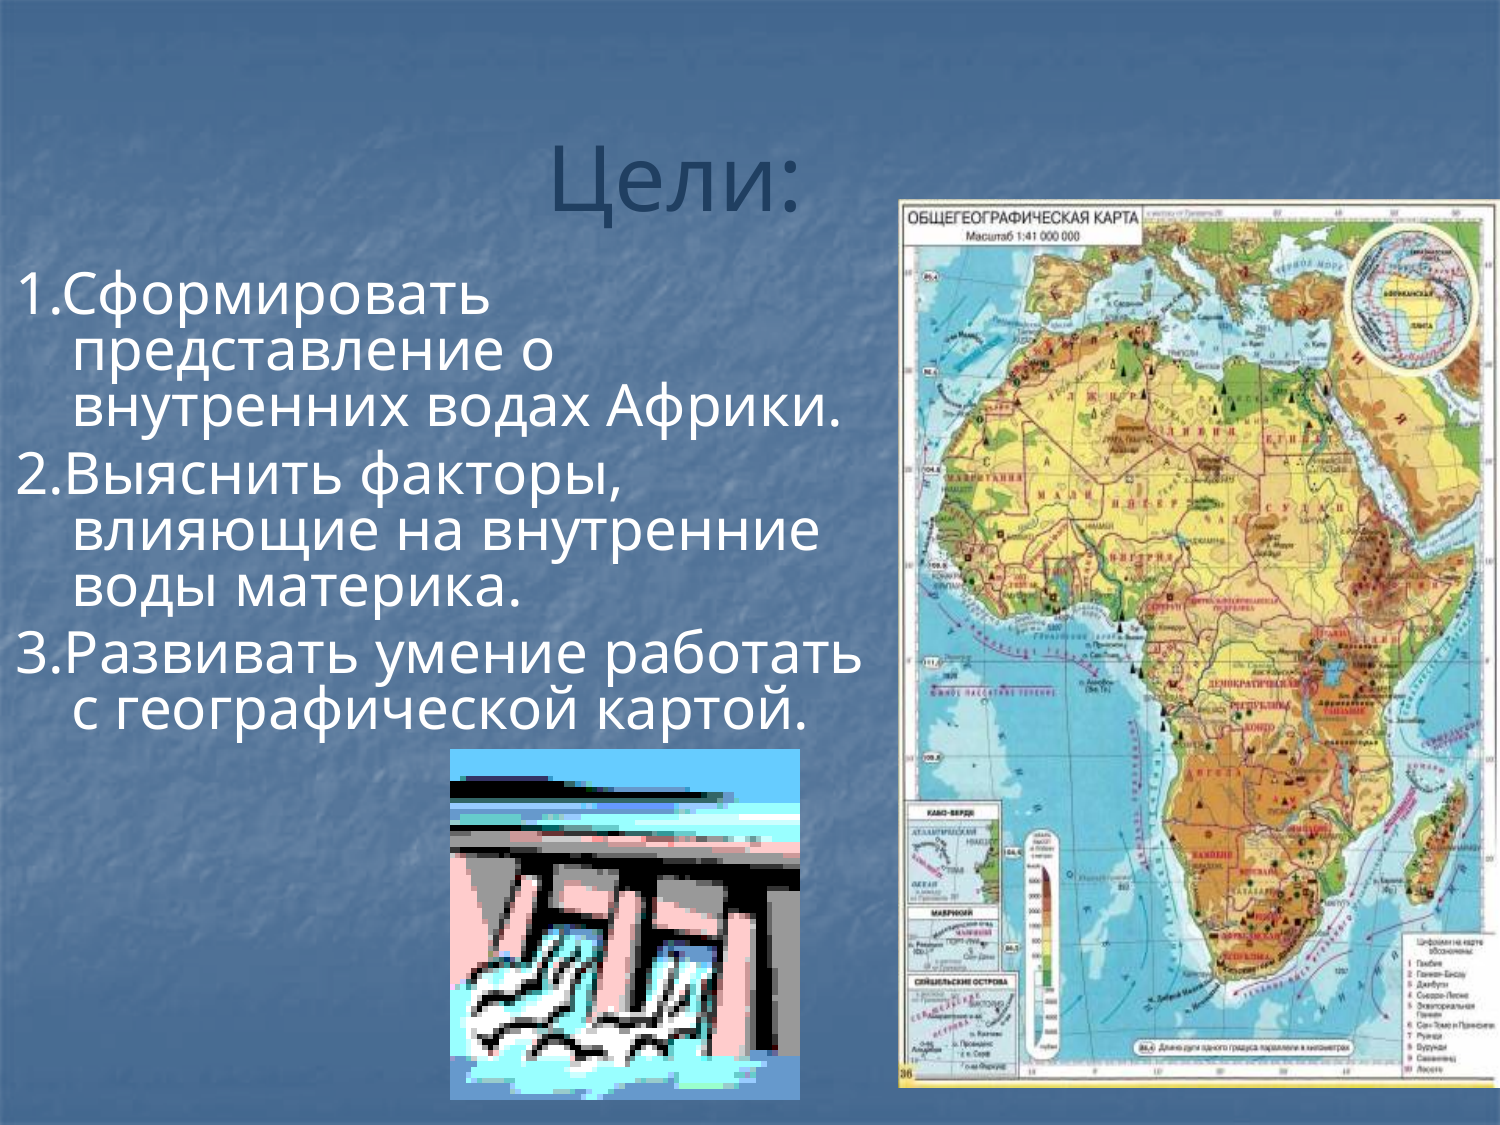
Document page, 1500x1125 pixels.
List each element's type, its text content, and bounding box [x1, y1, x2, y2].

title Цели: [0, 62, 1350, 288]
list 1.Сформировать представление о внутренних водах Африки. 2.Выяснить факторы, влияющие на внутренние воды материка. 3.Развивать умение работать с географической картой. [0, 262, 888, 938]
picture [898, 199, 1500, 1088]
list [449, 749, 801, 1101]
